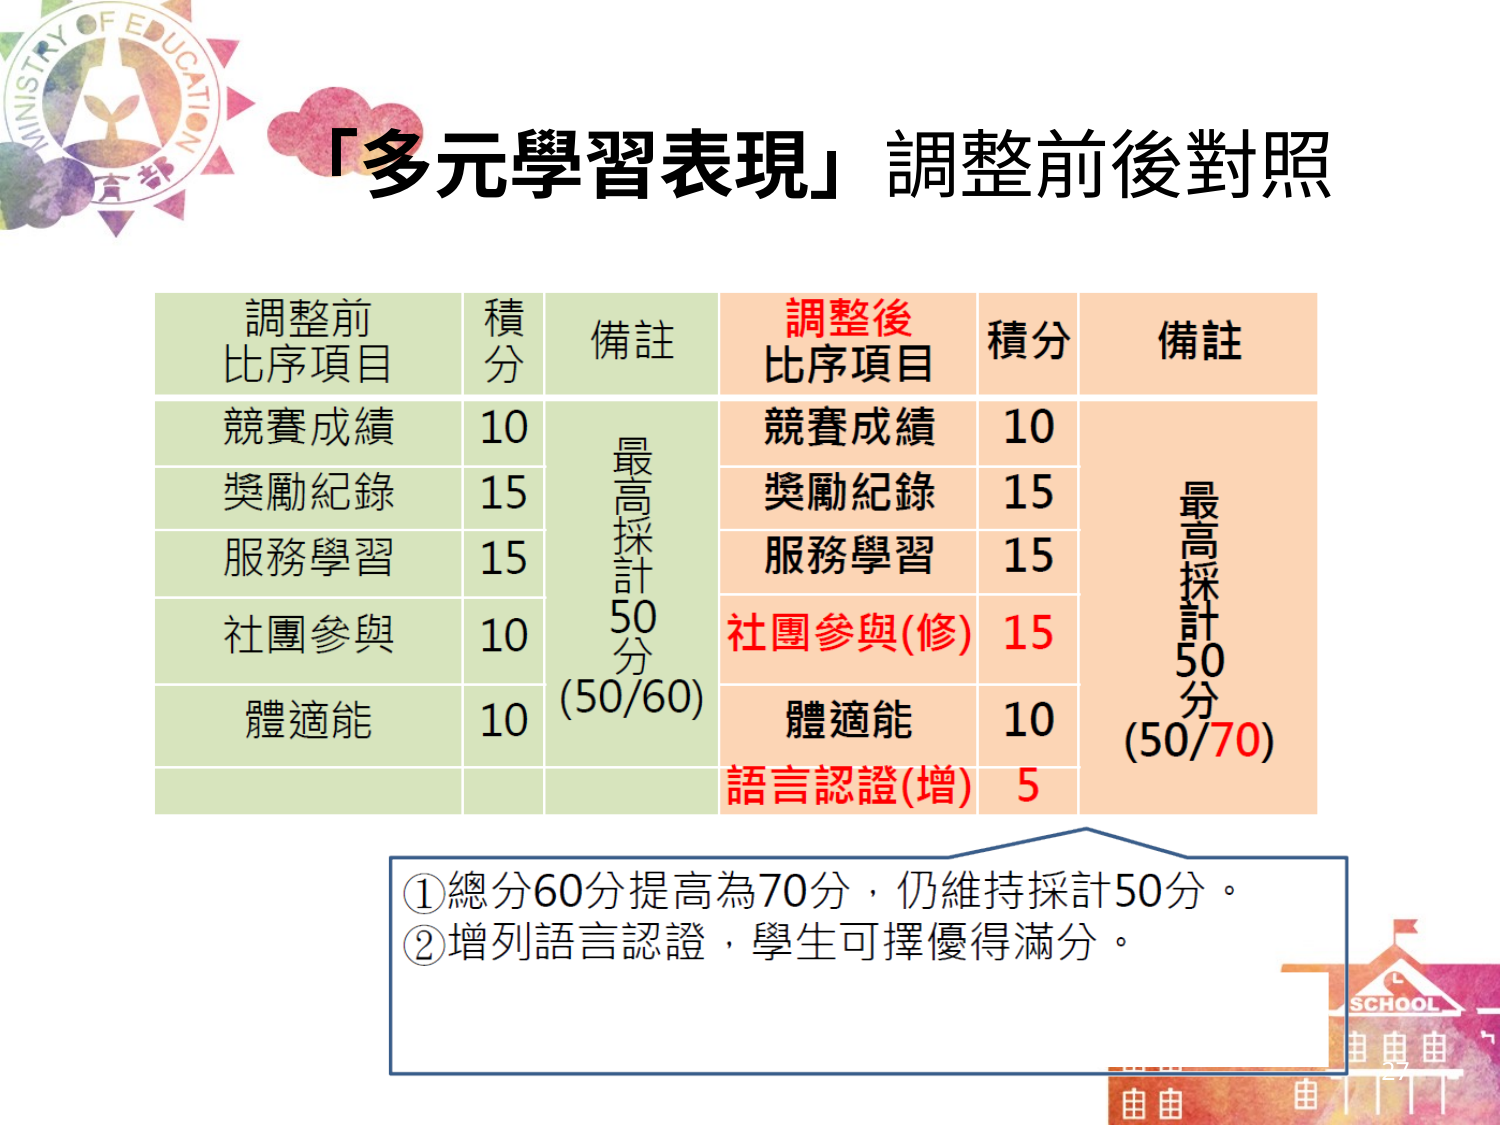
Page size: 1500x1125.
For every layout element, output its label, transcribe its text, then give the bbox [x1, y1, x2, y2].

title 「多元學習表現」調整前後對照 [261, 42, 1359, 283]
picture [0, 0, 1500, 1125]
slide_number 26 [1074, 1042, 1425, 1103]
